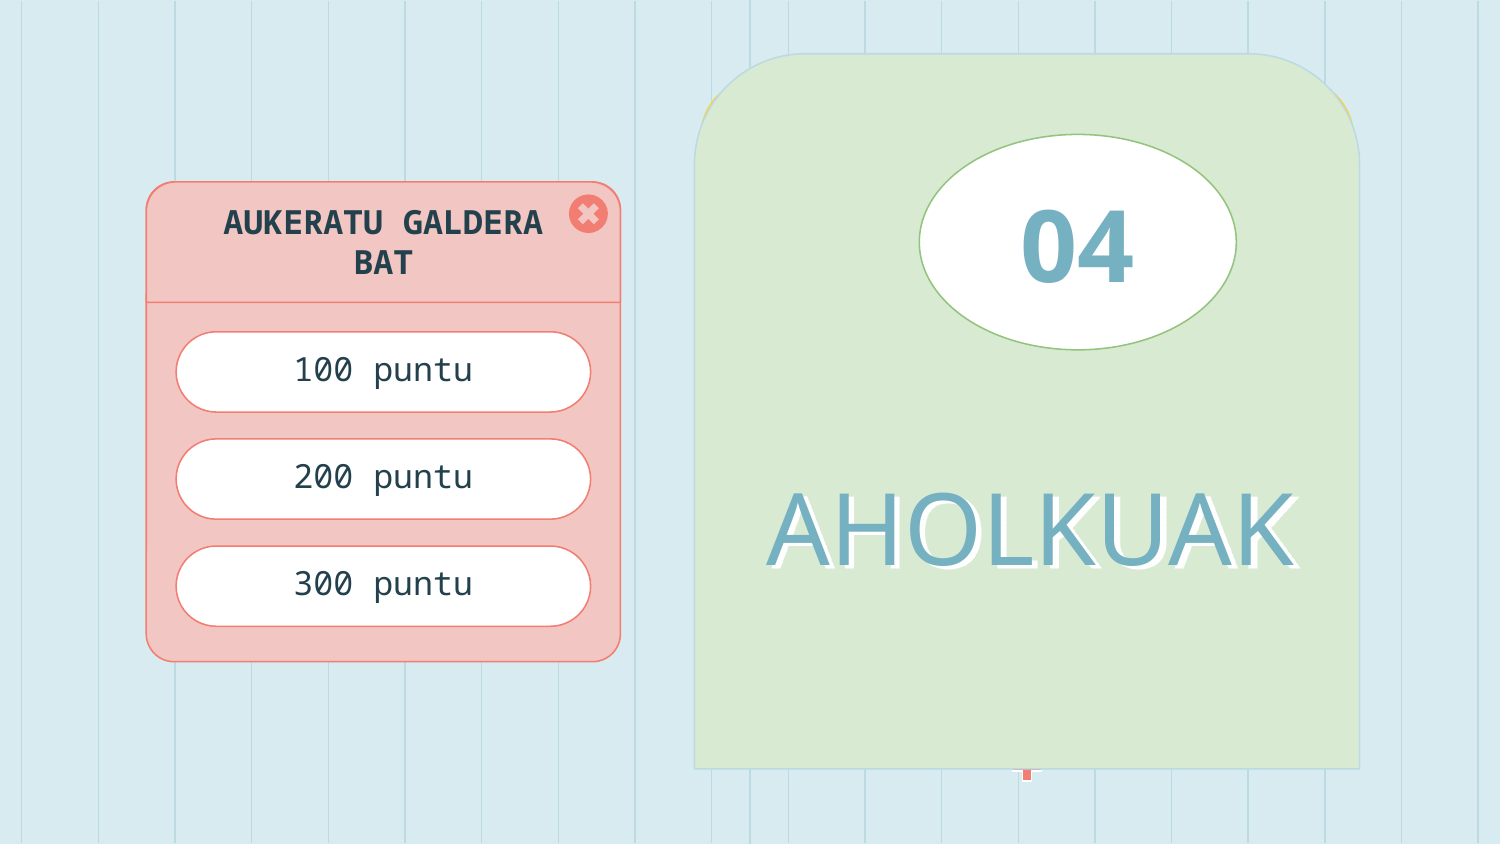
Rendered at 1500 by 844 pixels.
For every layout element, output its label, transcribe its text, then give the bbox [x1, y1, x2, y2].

text_box 300 puntu [176, 546, 591, 627]
title AHOLKUAK [707, 461, 1354, 614]
text_box 100 puntu [176, 331, 591, 413]
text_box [146, 181, 621, 303]
text_box [694, 53, 1360, 769]
text_box [146, 309, 621, 662]
text_box 200 puntu [176, 438, 591, 520]
text_box 04 [919, 134, 1237, 350]
